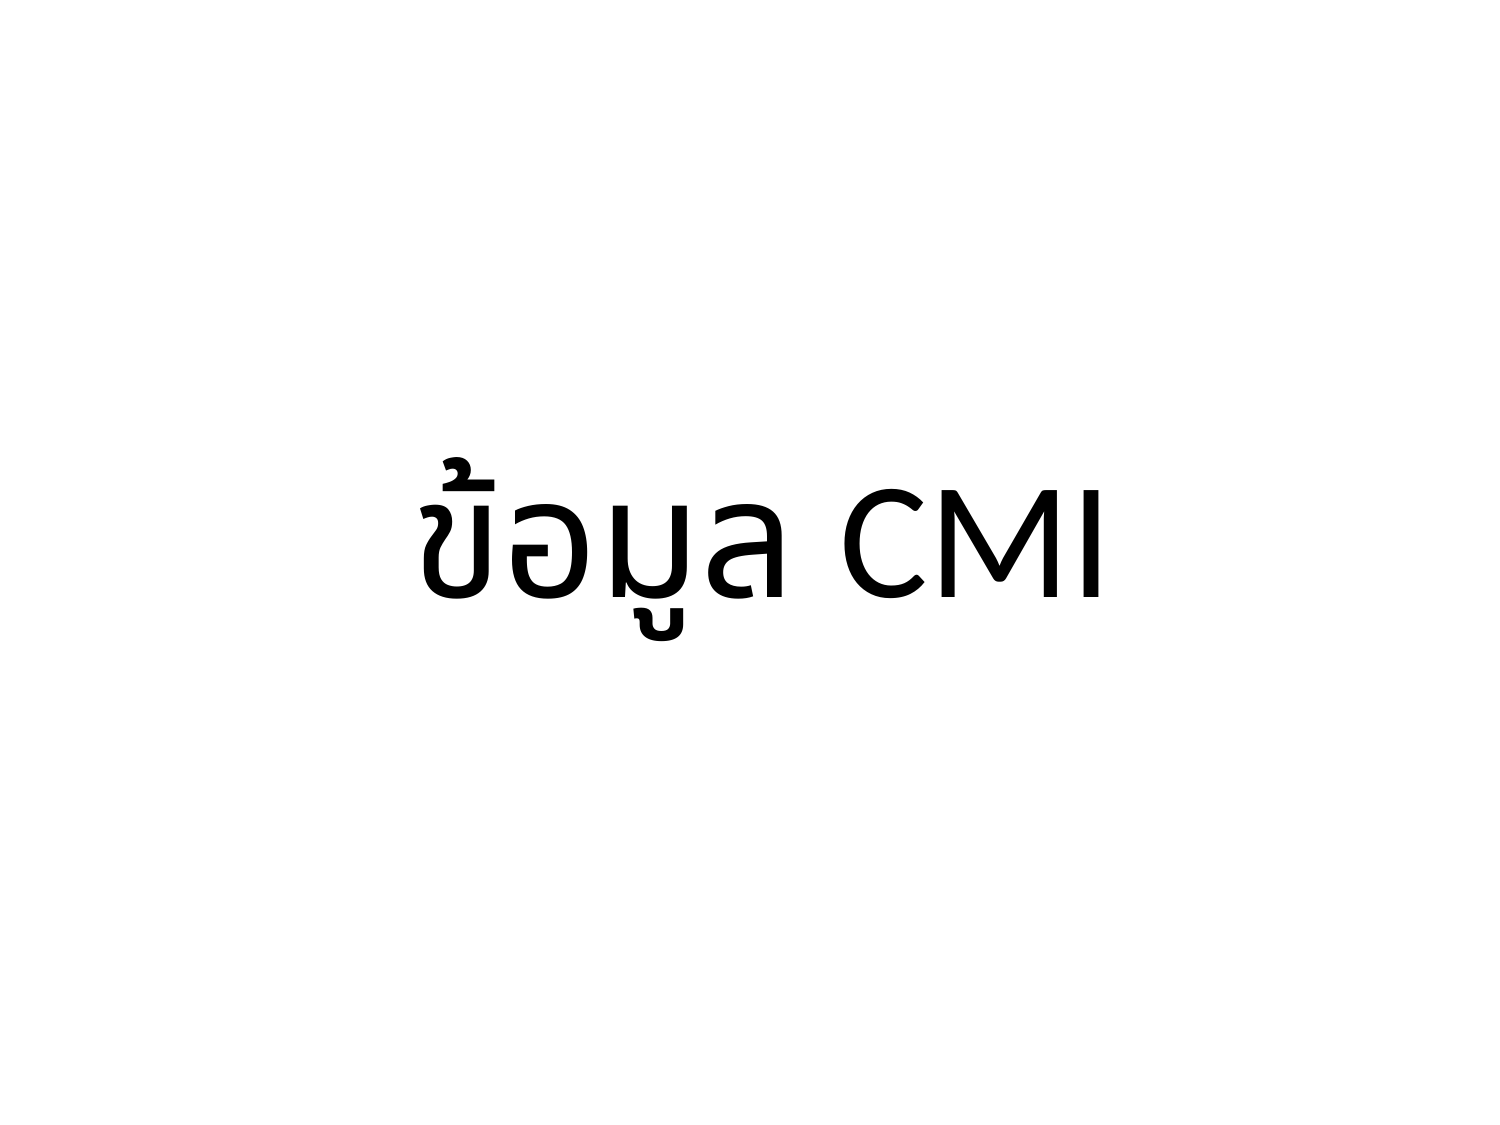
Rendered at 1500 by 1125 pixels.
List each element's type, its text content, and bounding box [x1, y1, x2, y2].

title ข้อมูล CMI [87, 437, 1438, 625]
